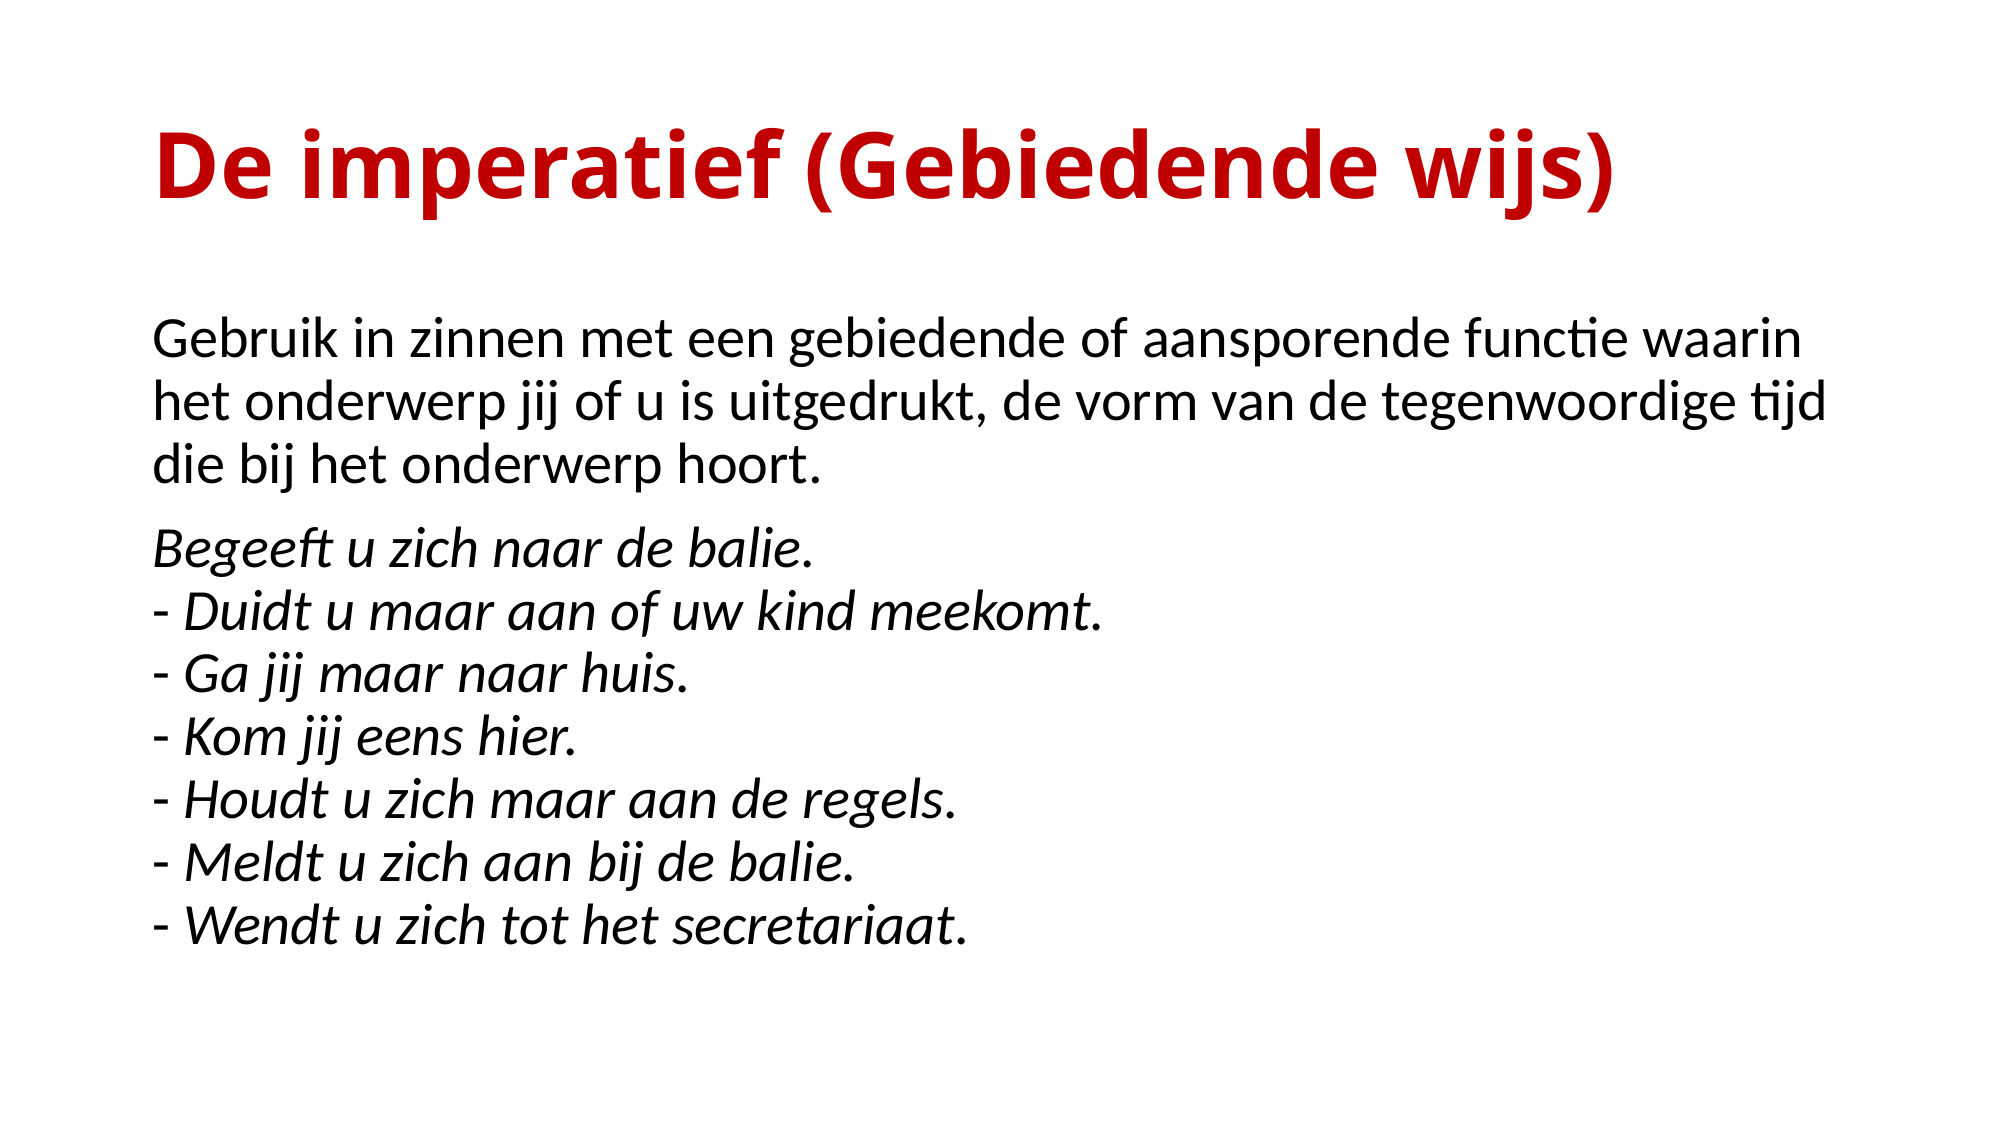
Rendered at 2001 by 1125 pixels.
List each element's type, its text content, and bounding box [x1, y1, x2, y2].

list Gebruik in zinnen met een gebiedende of aansporende functie waarin het onderwerp jij of u is uitgedrukt, de vorm van de tegenwoordige tijd die bij het onderwerp hoort. Begeeft u zich naar de balie. - Duidt u maar aan of uw kind meekomt. - Ga jij maar naar huis. - Kom jij eens hier. - Houdt u zich maar aan de regels. - Meldt u zich aan bij de balie. - Wendt u zich tot het secretariaat. [137, 299, 1863, 1014]
title De imperatief (Gebiedende wijs) [137, 59, 1863, 278]
